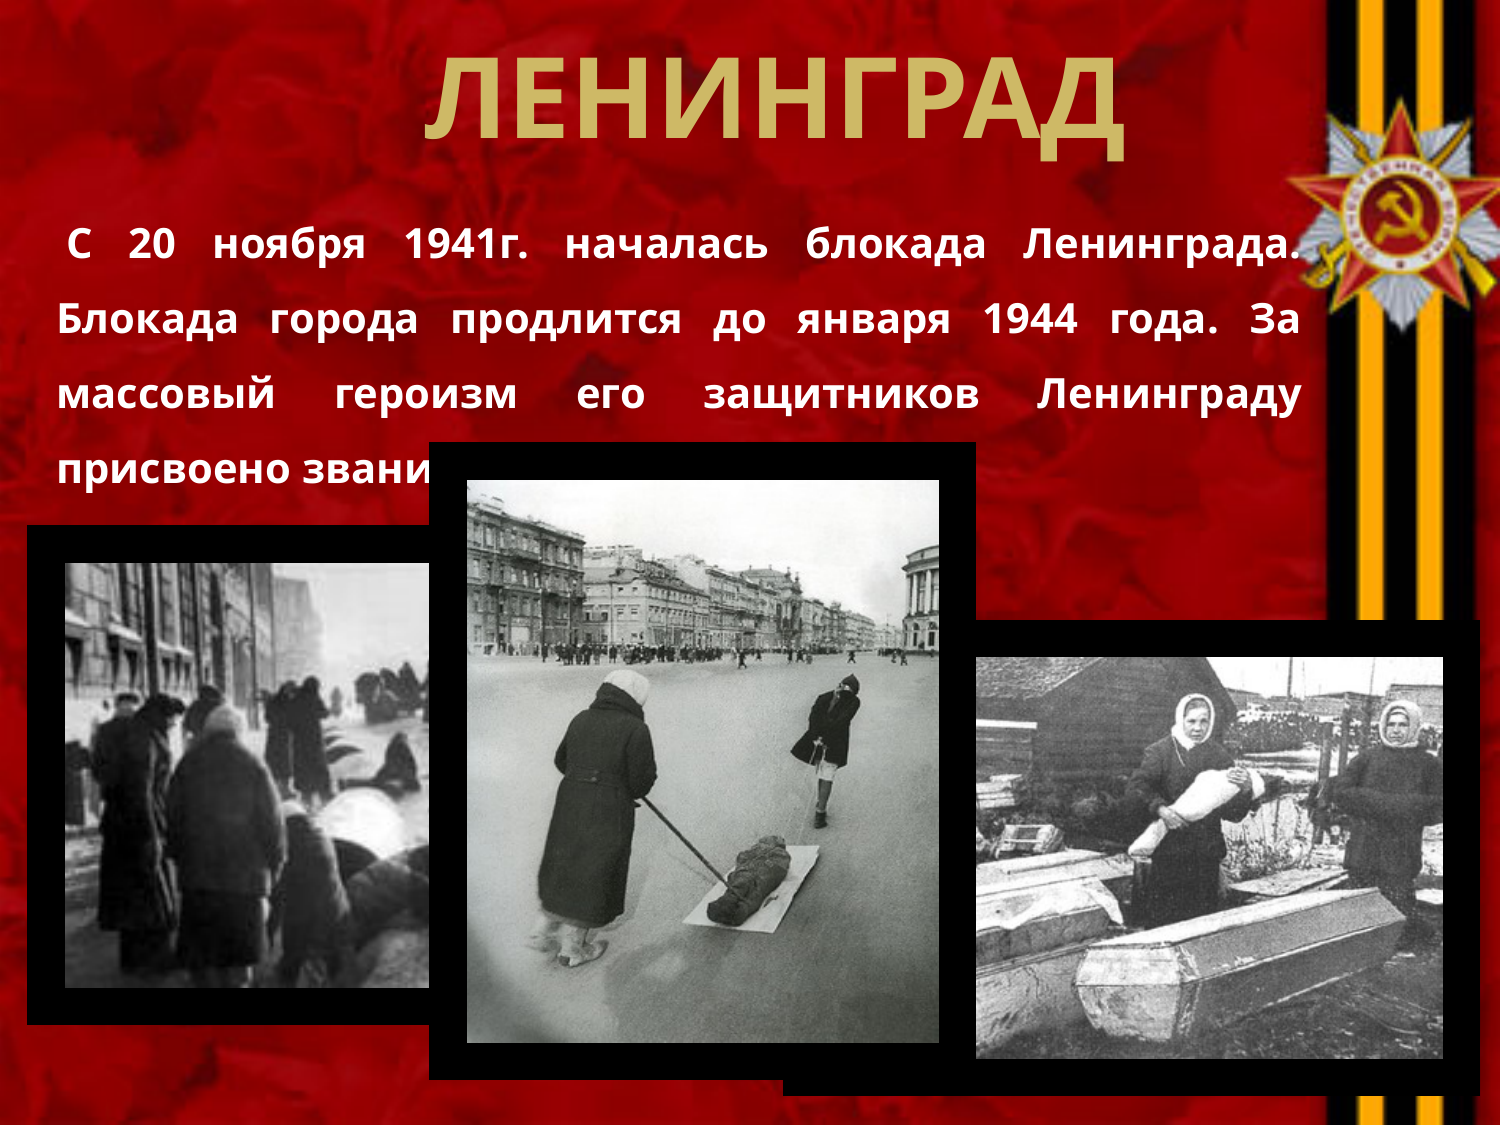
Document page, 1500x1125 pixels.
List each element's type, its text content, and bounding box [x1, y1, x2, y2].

text_box С 20 ноября 1941г. началась блокада Ленинграда. Блокада города продлится до января 1944 года. За массовый героизм его защитников Ленинграду присвоено звание "Город-герой". [41, 184, 1317, 500]
picture [0, 0, 1500, 1125]
text_box Ленинград [0, 19, 1329, 169]
